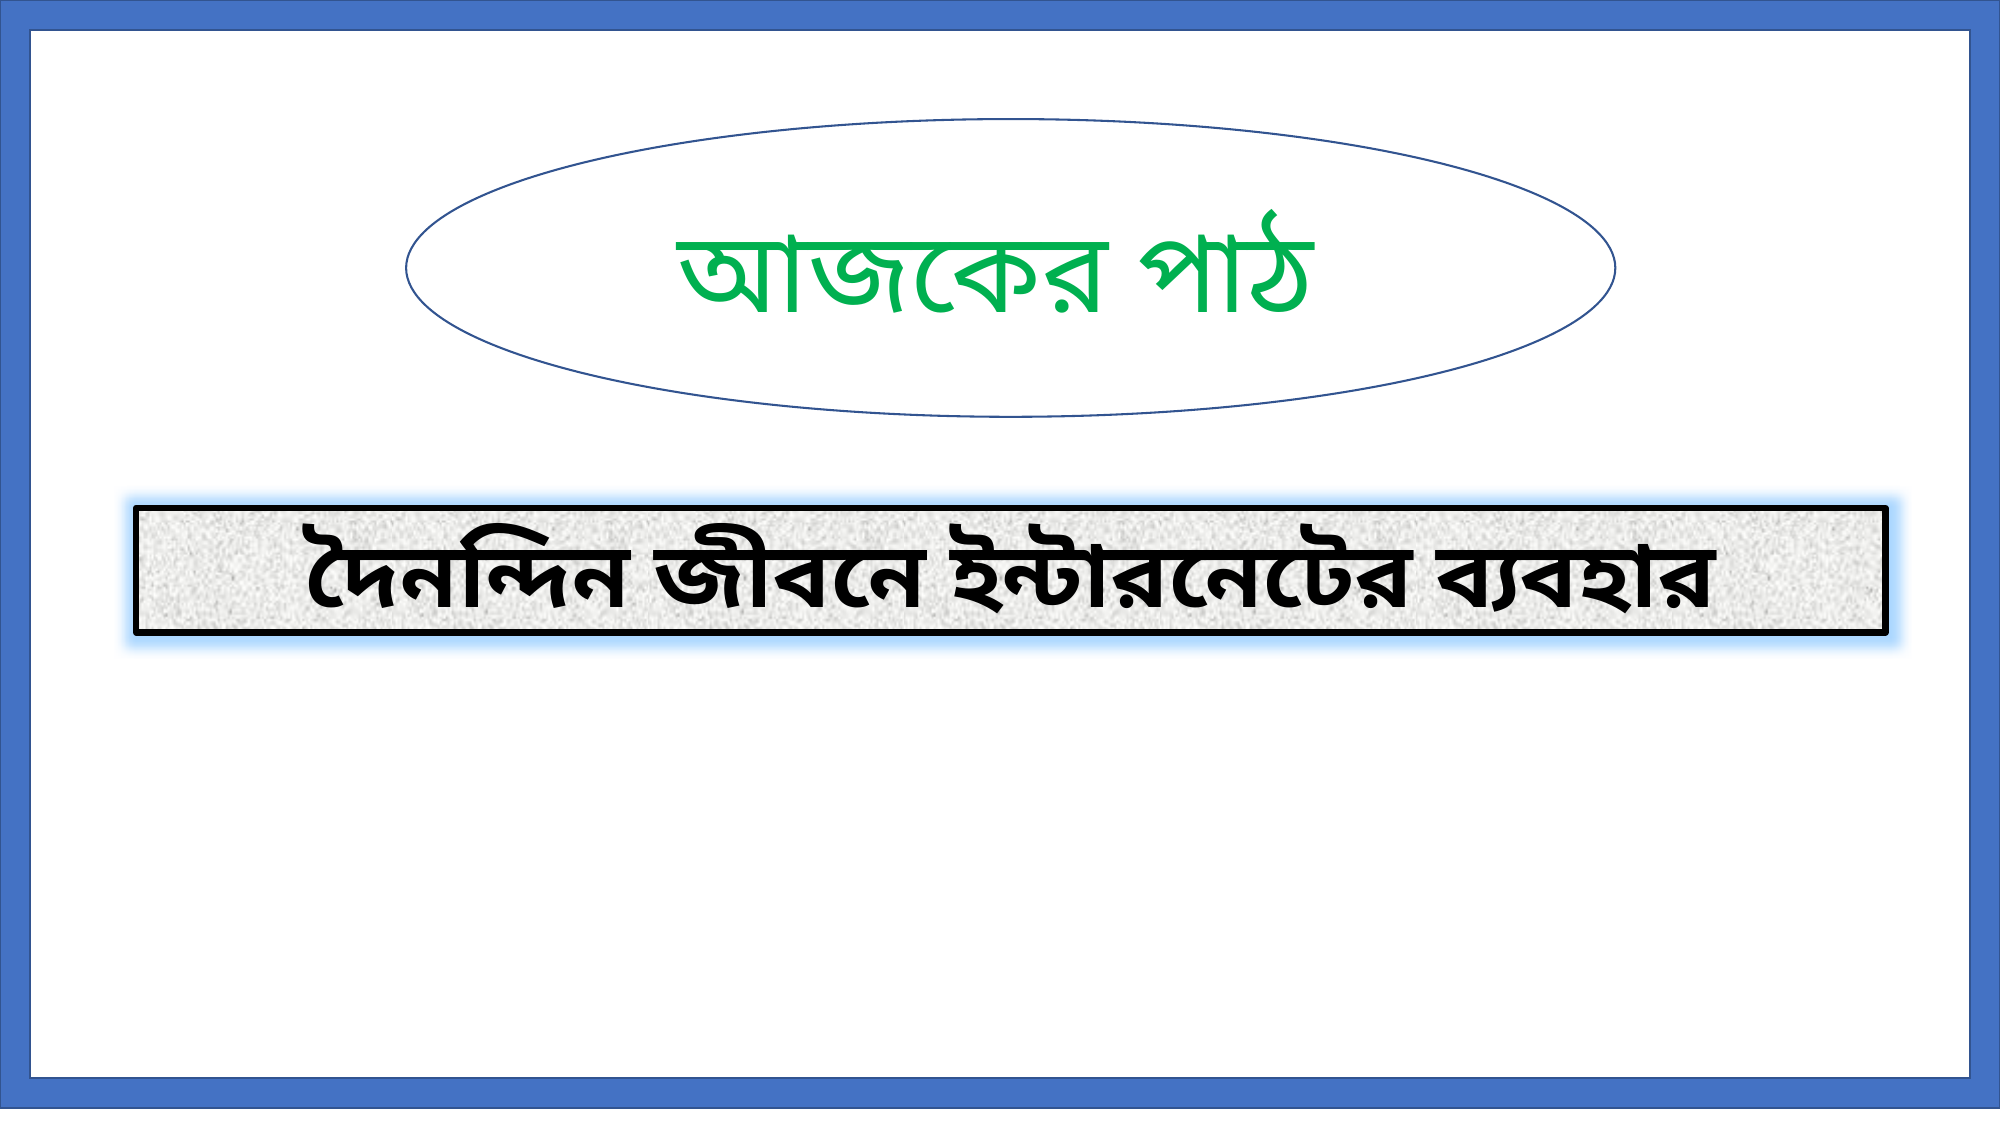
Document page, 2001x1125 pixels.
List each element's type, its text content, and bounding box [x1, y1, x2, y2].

text_box দৈনন্দিন জীবনে ইন্টারনেটের ব্যবহার [136, 507, 1886, 633]
text_box আজকের পাঠ [405, 118, 1617, 418]
text_box [0, 0, 2000, 1109]
